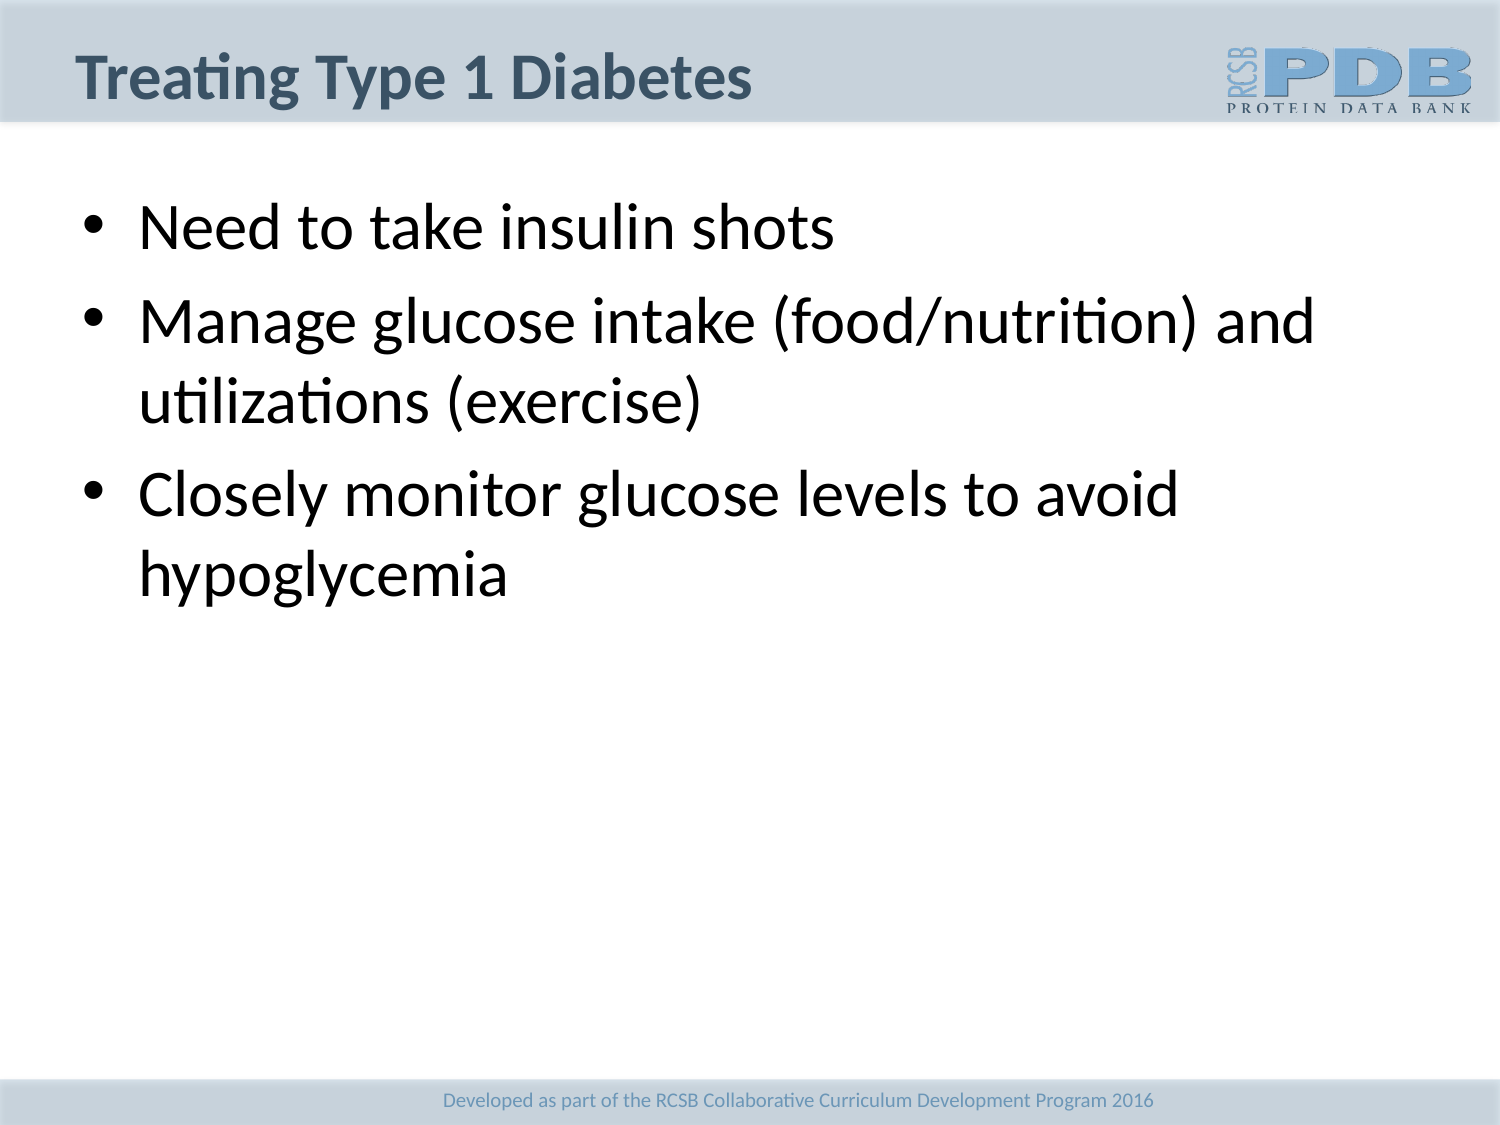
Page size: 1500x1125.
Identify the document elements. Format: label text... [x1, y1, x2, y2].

list Need to take insulin shots Manage glucose intake (food/nutrition) and utilizations (exercise) Closely monitor glucose levels to avoid hypoglycemia [66, 175, 1417, 1016]
title Treating Type 1 Diabetes [60, 24, 1400, 122]
